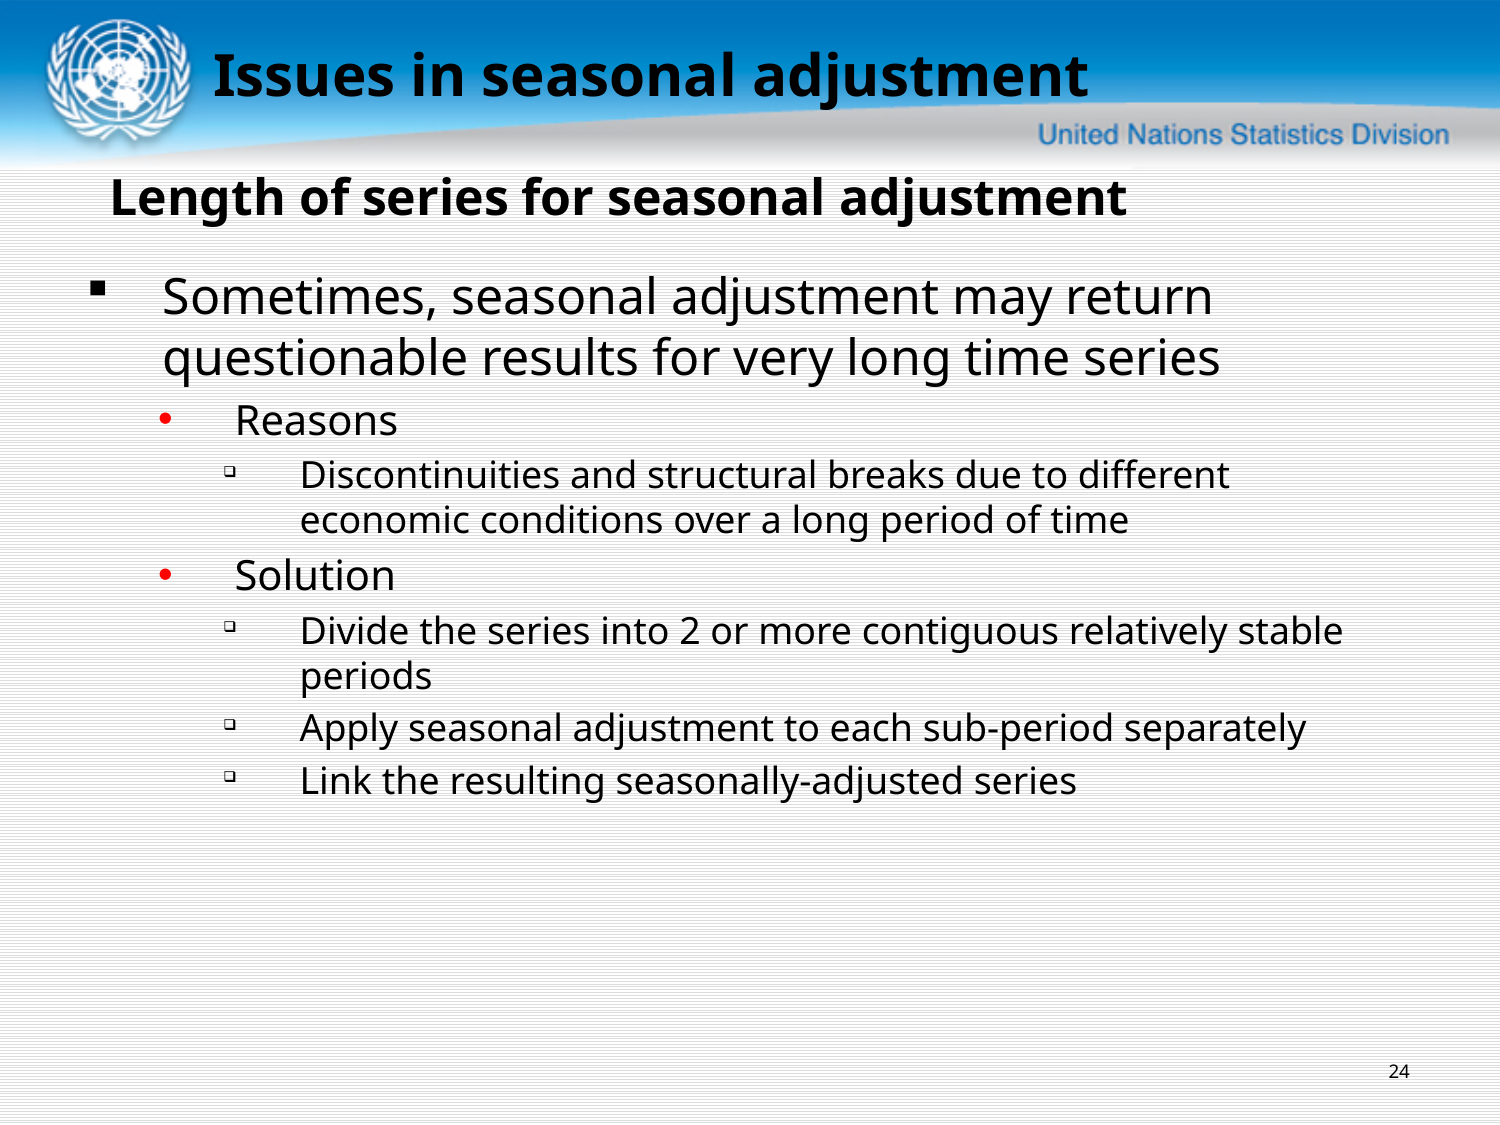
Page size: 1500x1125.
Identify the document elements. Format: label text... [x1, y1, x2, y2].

list Sometimes, seasonal adjustment may return questionable results for very long time series Reasons Discontinuities and structural breaks due to different economic conditions over a long period of time Solution Divide the series into 2 or more contiguous relatively stable periods Apply seasonal adjustment to each sub-period separately Link the resulting seasonally-adjusted series [71, 257, 1421, 1016]
text_box Length of series for seasonal adjustment [94, 127, 1302, 233]
slide_number 24 [1074, 1042, 1425, 1103]
title Issues in seasonal adjustment [197, 9, 1406, 116]
picture [0, 0, 1500, 169]
